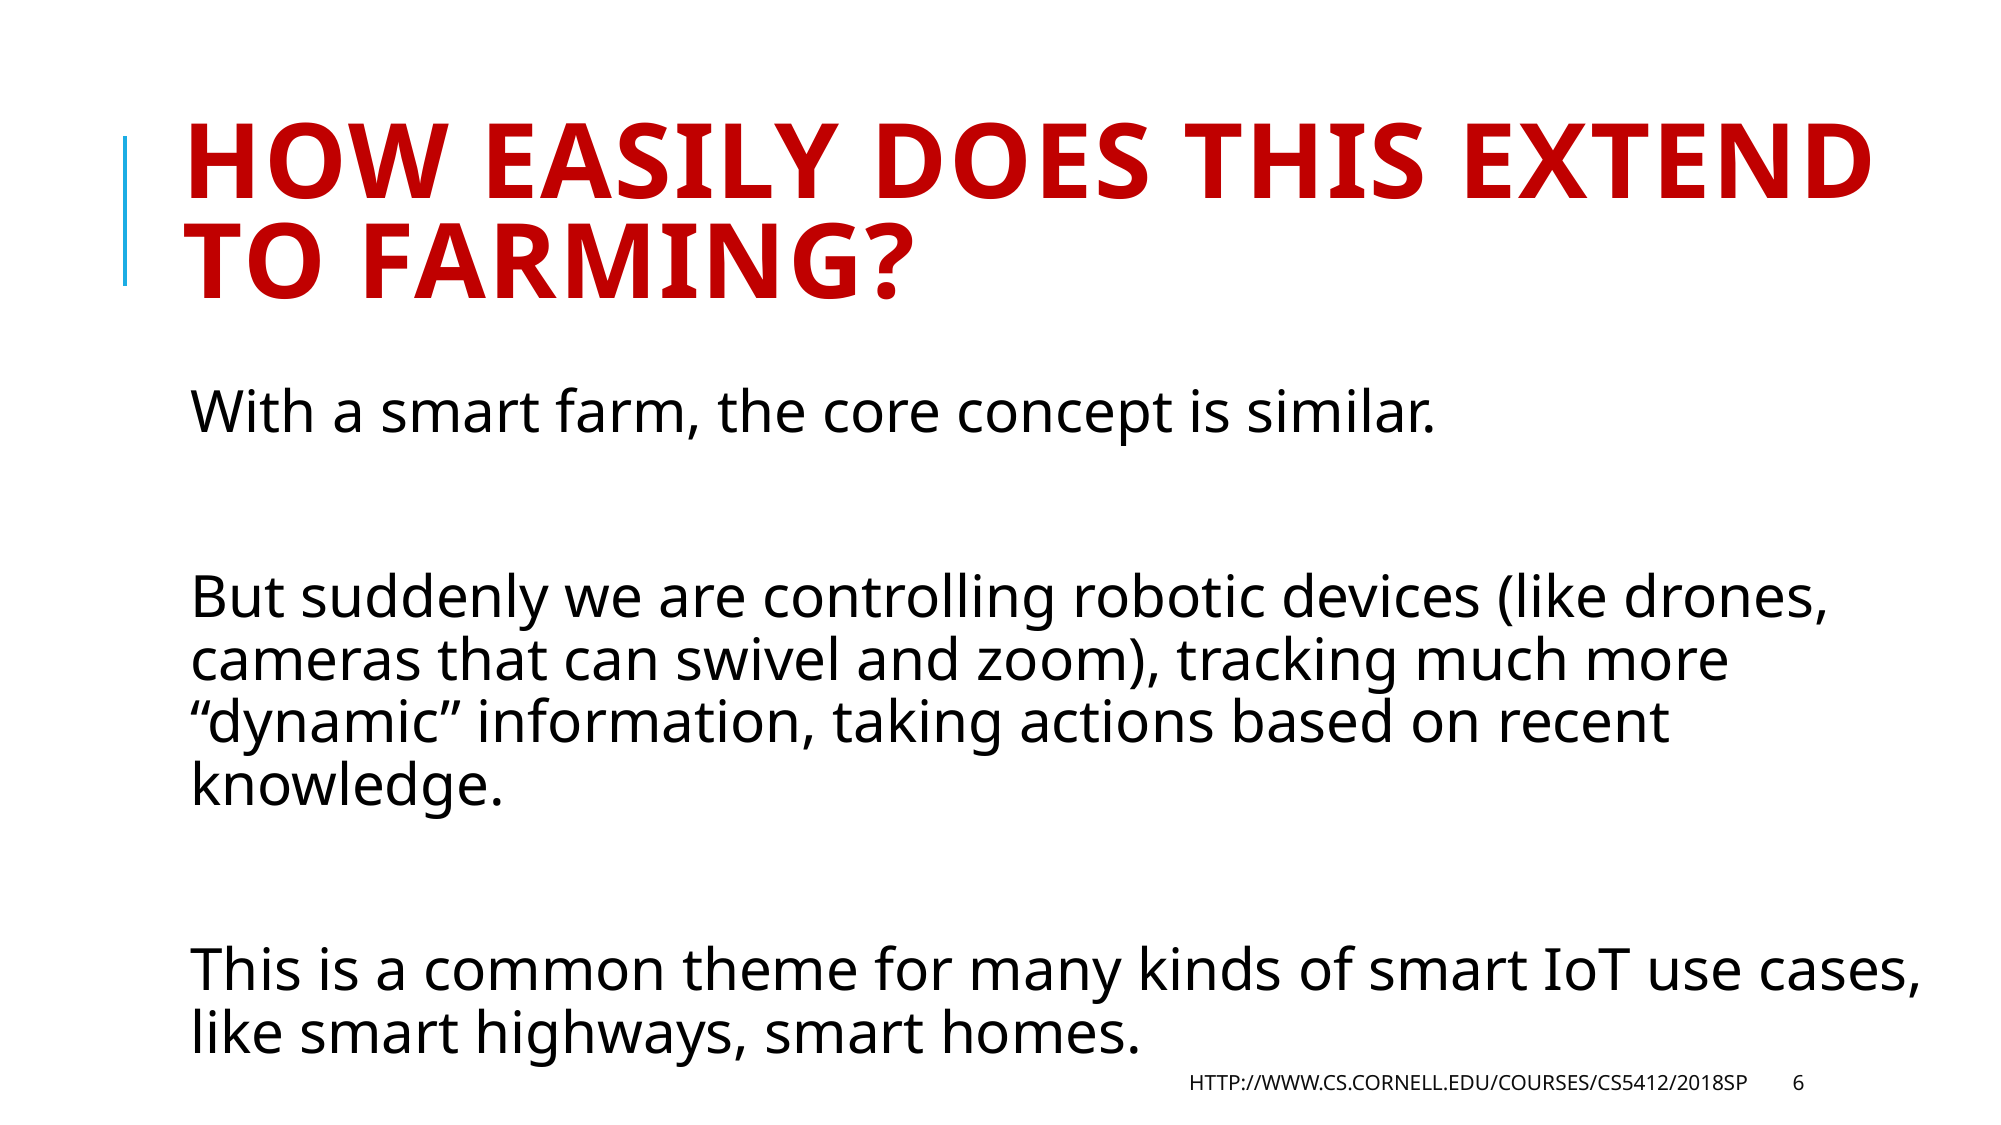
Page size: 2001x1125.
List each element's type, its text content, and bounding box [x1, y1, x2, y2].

list With a smart farm, the core concept is similar. But suddenly we are controlling robotic devices (like drones, cameras that can swivel and zoom), tracking much more “dynamic” information, taking actions based on recent knowledge. This is a common theme for many kinds of smart IoT use cases, like smart highways, smart homes. [168, 375, 1938, 1035]
footer http://www.cs.cornell.edu/courses/cs5412/2018sp [794, 1061, 1763, 1107]
title How easily does this extend to farming? [168, 96, 1965, 342]
slide_number 6 [1777, 1061, 1938, 1107]
